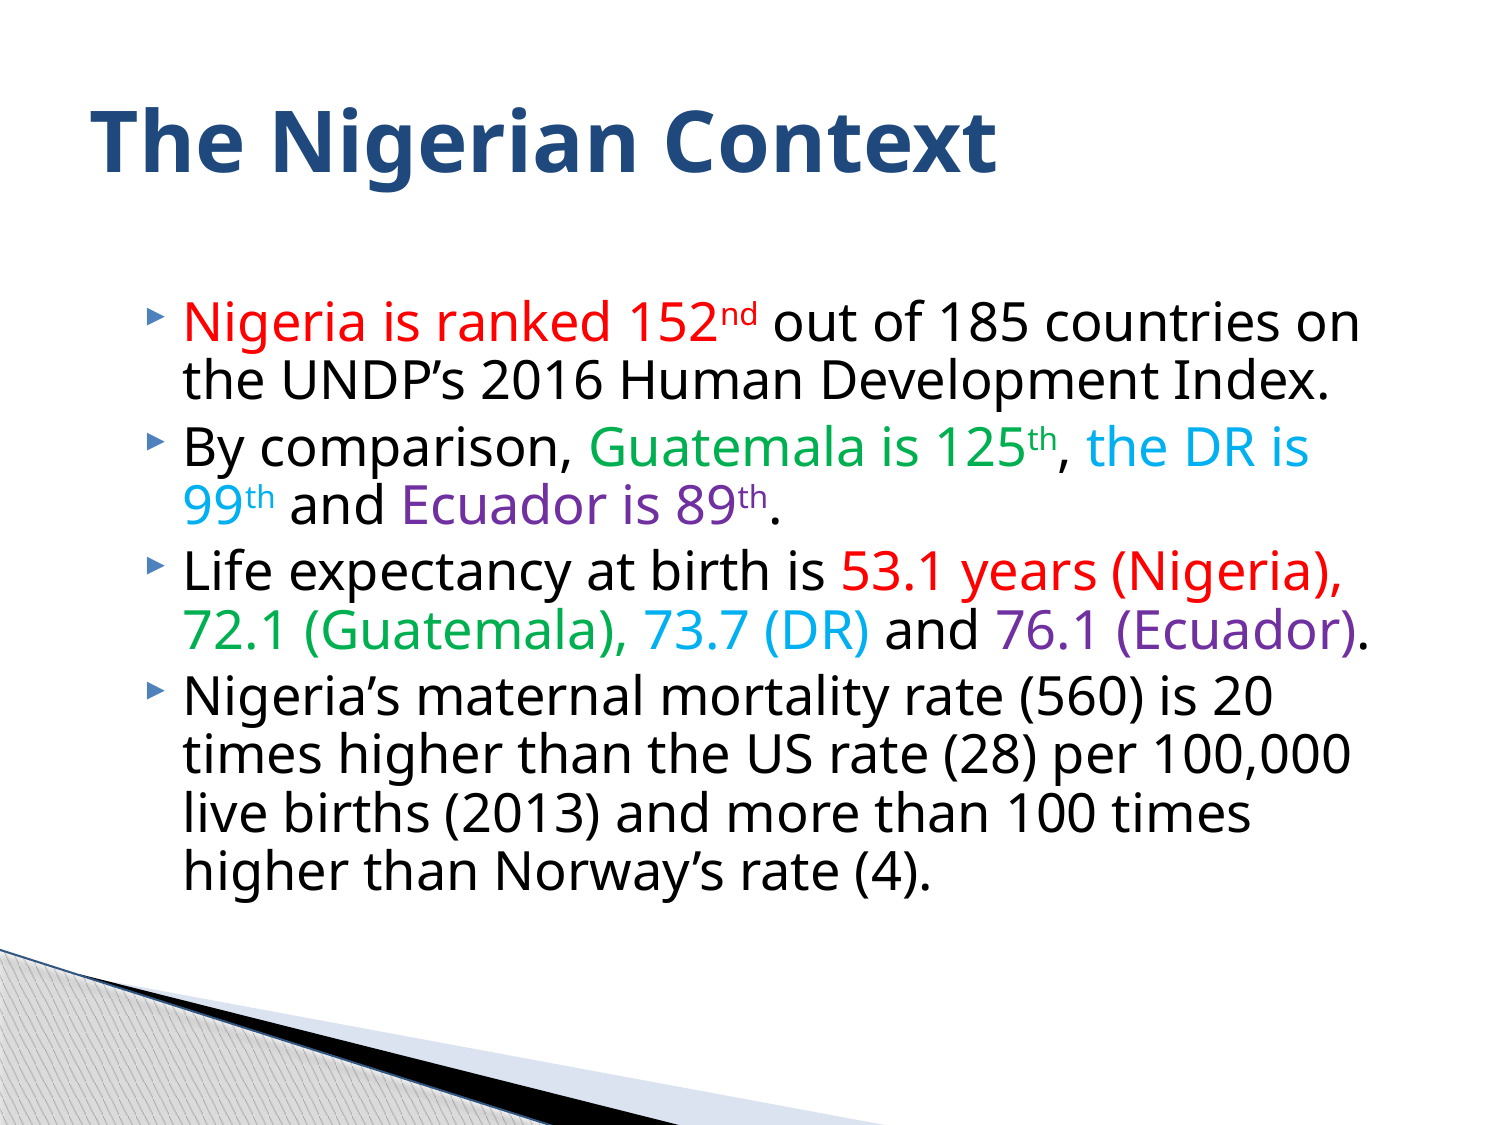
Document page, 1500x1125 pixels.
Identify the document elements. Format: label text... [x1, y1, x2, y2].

title The Nigerian Context [75, 45, 1425, 233]
list Nigeria is ranked 152nd out of 185 countries on the UNDP’s 2016 Human Development Index. By comparison, Guatemala is 125th, the DR is 99th and Ecuador is 89th. Life expectancy at birth is 53.1 years (Nigeria), 72.1 (Guatemala), 73.7 (DR) and 76.1 (Ecuador). Nigeria’s maternal mortality rate (560) is 20 times higher than the US rate (28) per 100,000 live births (2013) and more than 100 times higher than Norway’s rate (4). [112, 287, 1388, 1000]
